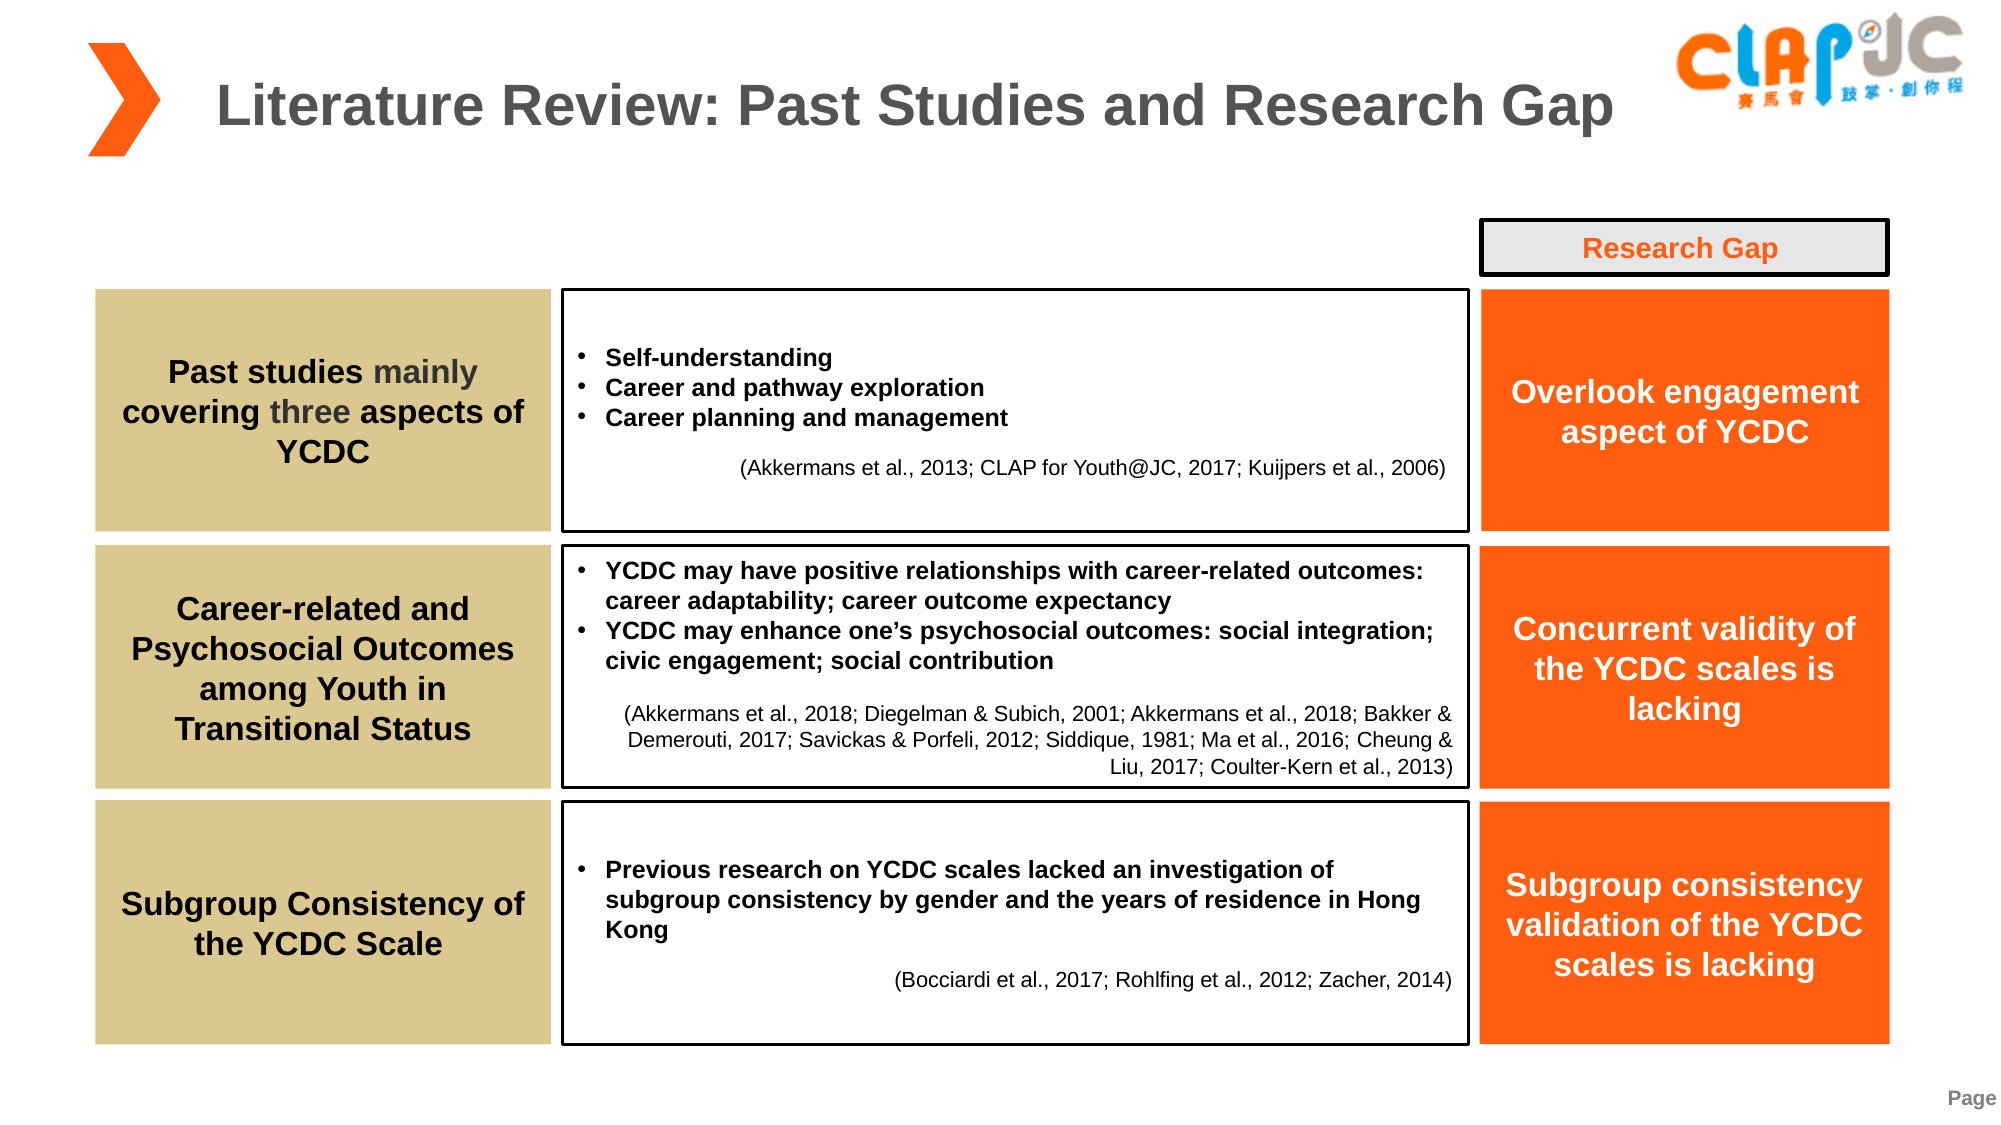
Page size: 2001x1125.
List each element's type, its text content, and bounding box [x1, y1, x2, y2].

text_box Page 3 [1843, 1077, 2000, 1117]
text_box Overlook engagement aspect of YCDC [1481, 289, 1890, 532]
text_box Past studies mainly covering three aspects of YCDC [95, 288, 551, 532]
text_box YCDC may have positive relationships with career-related outcomes: career adaptability; career outcome expectancy YCDC may enhance one’s psychosocial outcomes: social integration; civic engagement; social contribution (Akkermans et al., 2018; Diegelman & Subich, 2001; Akkermans et al., 2018; Bakker & Demerouti, 2017; Savickas & Porfeli, 2012; Siddique, 1981; Ma et al., 2016; Cheung & Liu, 2017; Coulter-Kern et al., 2013) [562, 545, 1469, 788]
text_box Previous research on YCDC scales lacked an investigation of subgroup consistency by gender and the years of residence in Hong Kong (Bocciardi et al., 2017; Rohlfing et al., 2012; Zacher, 2014) [562, 801, 1469, 1045]
text_box Literature Review: Past Studies and Research Gap [201, 59, 1632, 145]
text_box Research Gap [1481, 220, 1888, 275]
picture [1658, 0, 1982, 125]
text_box Career-related and Psychosocial Outcomes among Youth in Transitional Status [95, 545, 551, 789]
text_box [86, 41, 163, 159]
text_box Self-understanding Career and pathway exploration Career planning and management (Akkermans et al., 2013; CLAP for Youth@JC, 2017; Kuijpers et al., 2006) [562, 289, 1469, 532]
text_box Subgroup consistency validation of the YCDC scales is lacking [1479, 801, 1890, 1045]
text_box Concurrent validity of the YCDC scales is lacking [1479, 546, 1890, 789]
text_box Subgroup Consistency of the YCDC Scale [95, 800, 551, 1045]
